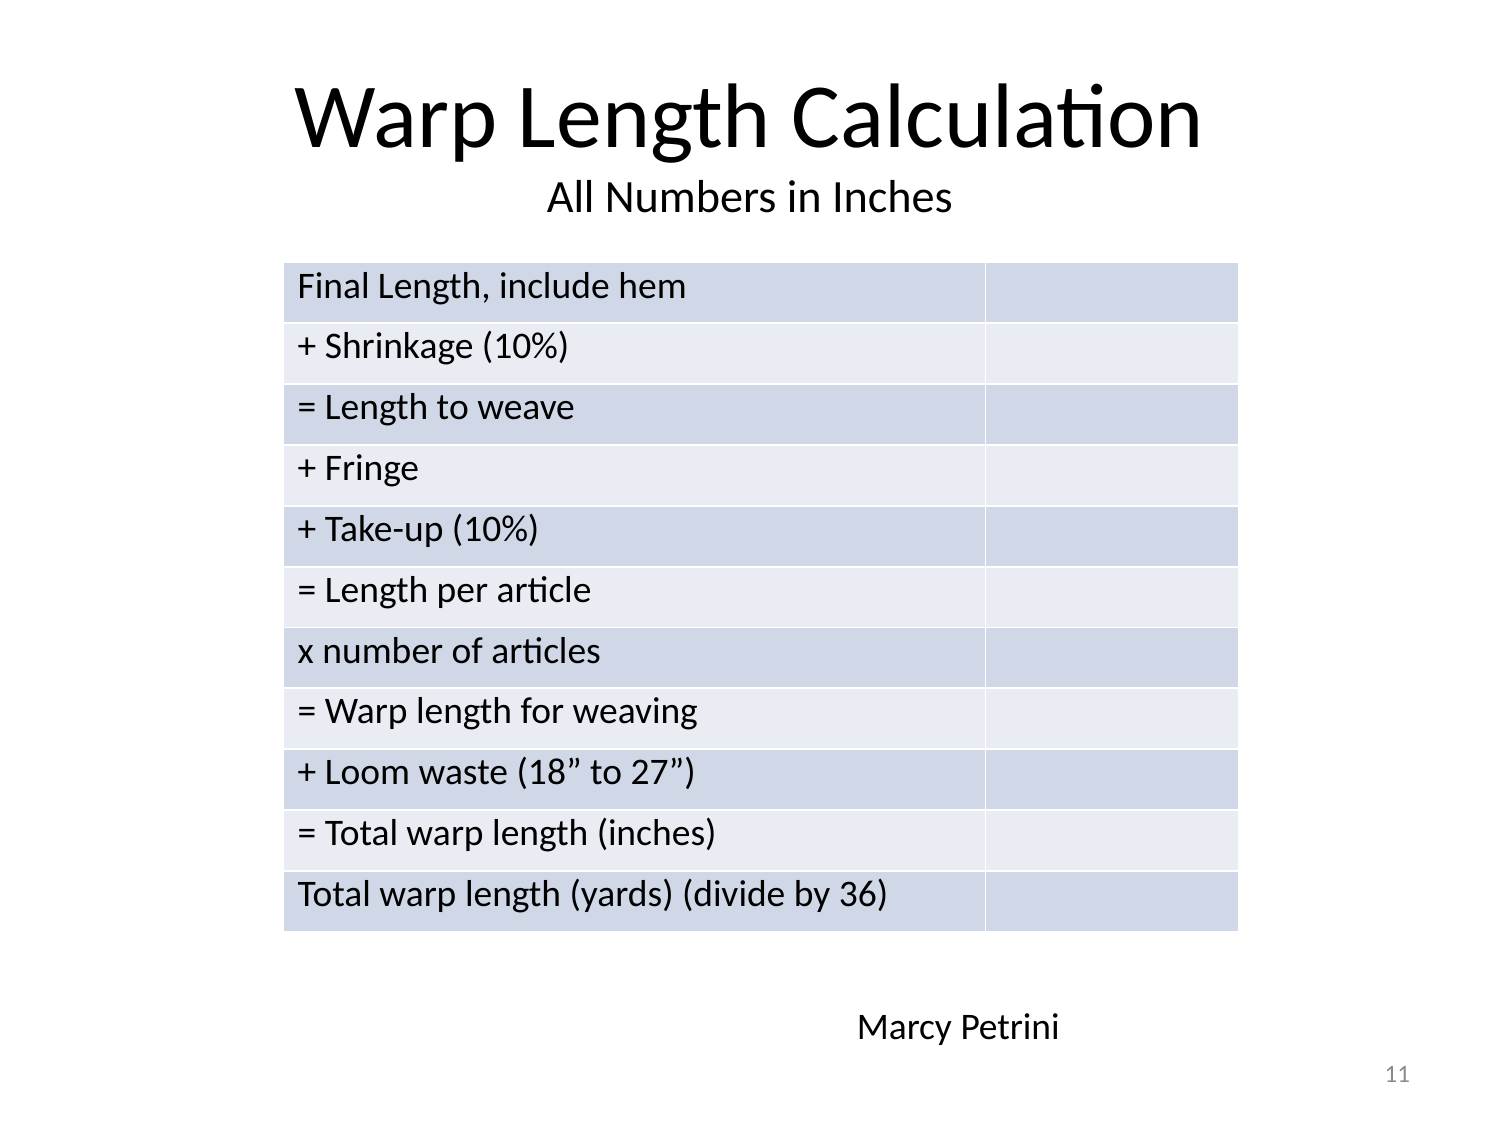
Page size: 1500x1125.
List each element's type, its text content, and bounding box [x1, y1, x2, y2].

table_cell Total warp length (yards) (divide by 36) [284, 872, 985, 931]
table_cell [986, 689, 1238, 748]
table_cell [986, 385, 1238, 444]
table_cell = Length per article [284, 568, 985, 627]
table_cell [986, 324, 1238, 383]
table_cell [986, 507, 1238, 566]
table_cell [986, 750, 1238, 809]
table_cell + Loom waste (18” to 27”) [284, 750, 985, 809]
table_cell + Fringe [284, 446, 985, 505]
table_header [986, 263, 1238, 322]
table_cell [986, 446, 1238, 505]
title Warp Length Calculation All Numbers in Inches [75, 45, 1425, 233]
table_cell = Total warp length (inches) [284, 811, 985, 870]
table_cell = Length to weave [284, 385, 985, 444]
table_cell x number of articles [284, 628, 985, 687]
table_cell [986, 811, 1238, 870]
table_cell + Shrinkage (10%) [284, 324, 985, 383]
table_cell [986, 872, 1238, 931]
table_cell + Take-up (10%) [284, 507, 985, 566]
table_cell [986, 628, 1238, 687]
table_cell = Warp length for weaving [284, 689, 985, 748]
slide_number 11 [1074, 1042, 1425, 1103]
text_box Marcy Petrini [842, 994, 1239, 1055]
table_cell [986, 568, 1238, 627]
table_header Final Length, include hem [284, 263, 985, 322]
